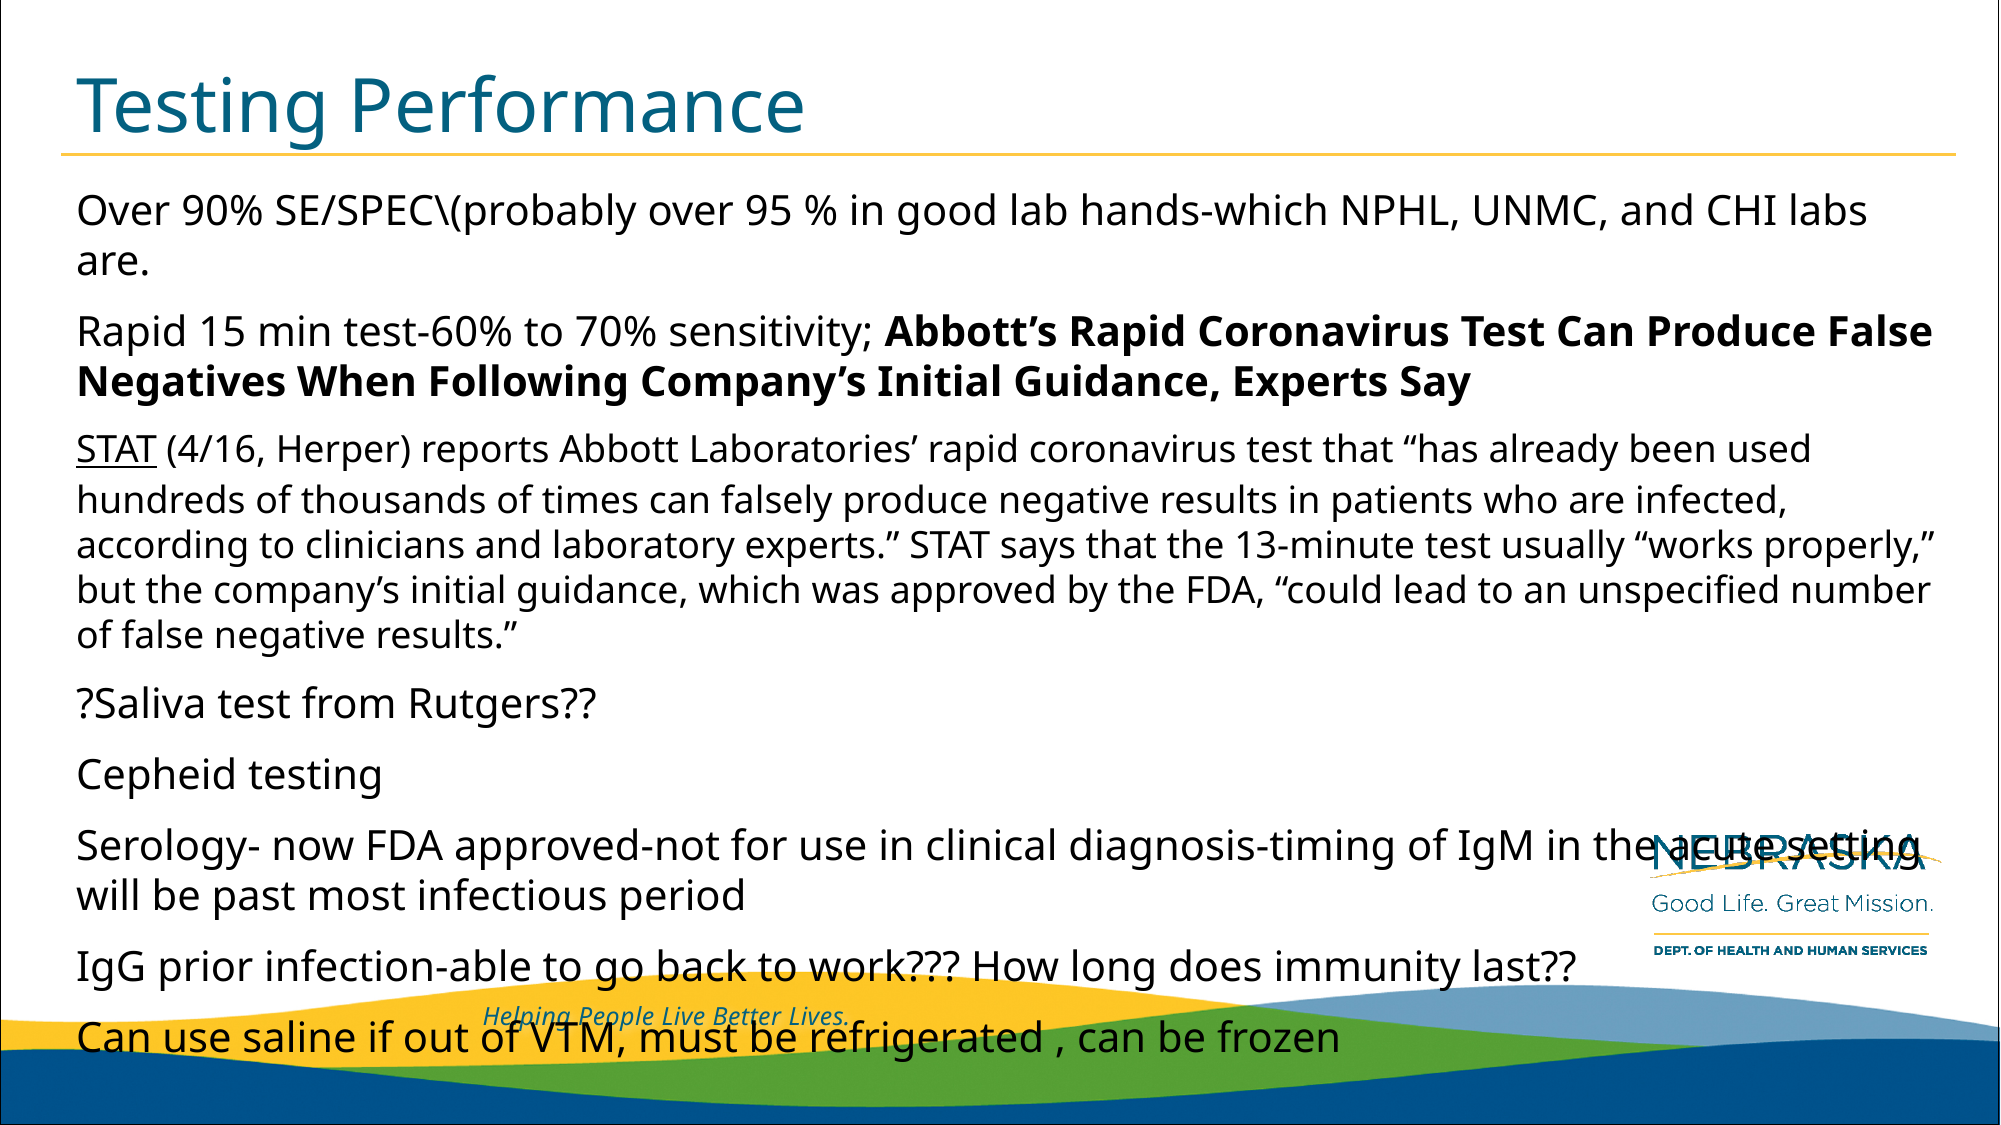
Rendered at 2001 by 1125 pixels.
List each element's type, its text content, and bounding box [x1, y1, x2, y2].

picture [1, 0, 1998, 1124]
list Over 90% SE/SPEC\(probably over 95 % in good lab hands-which NPHL, UNMC, and CHI labs are. Rapid 15 min test-60% to 70% sensitivity; Abbott’s Rapid Coronavirus Test Can Produce False Negatives When Following Company’s Initial Guidance, Experts Say STAT (4/16, Herper) reports Abbott Laboratories’ rapid coronavirus test that “has already been used hundreds of thousands of times can falsely produce negative results in patients who are infected, according to clinicians and laboratory experts.” STAT says that the 13-minute test usually “works properly,” but the company’s initial guidance, which was approved by the FDA, “could lead to an unspecified number of false negative results.” ?Saliva test from Rutgers?? Cepheid testing Serology- now FDA approved-not for use in clinical diagnosis-timing of IgM in the acute setting will be past most infectious period IgG prior infection-able to go back to work??? How long does immunity last?? Can use saline if out of VTM, must be refrigerated , can be frozen [61, 176, 1957, 1007]
title Testing Performance [61, 59, 1957, 175]
